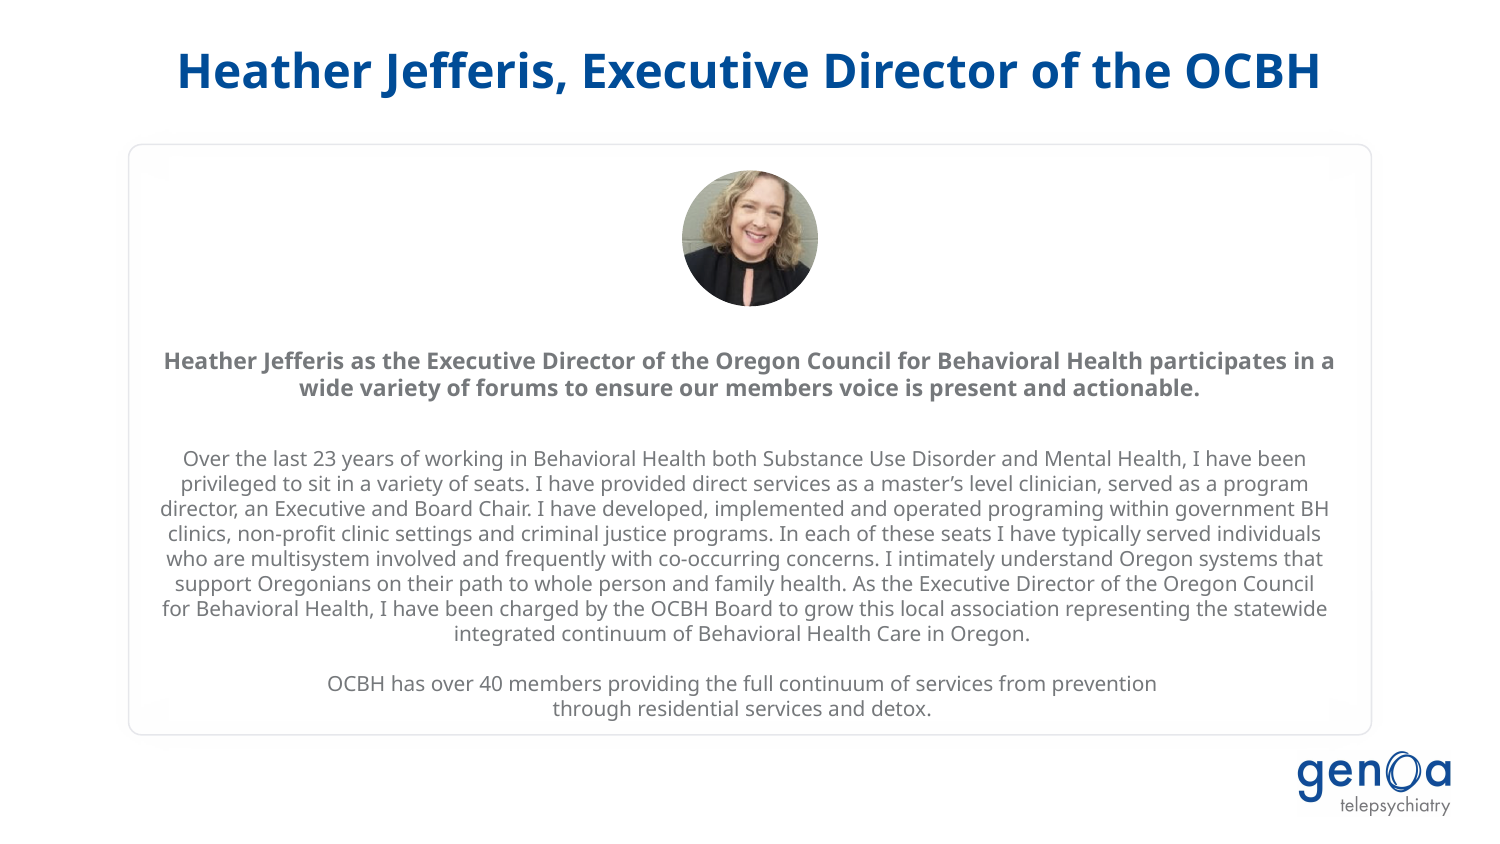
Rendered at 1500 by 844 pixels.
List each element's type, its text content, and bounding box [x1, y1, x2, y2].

text_box [128, 421, 1372, 735]
text_box Heather Jefferis as the Executive Director of the Oregon Council for Behavioral Health participates in a wide variety of forums to ensure our members voice is present and actionable. [128, 331, 1372, 421]
text_box [128, 144, 1372, 331]
text_box Over the last 23 years of working in Behavioral Health both Substance Use Disorder and Mental Health, I have been privileged to sit in a variety of seats. I have provided direct services as a master’s level clinician, served as a program director, an Executive and Board Chair. I have developed, implemented and operated programing within government BH clinics, non-profit clinic settings and criminal justice programs. In each of these seats I have typically served individuals who are multisystem involved and frequently with co-occurring concerns. I intimately understand Oregon systems that support Oregonians on their path to whole person and family health. As the Executive Director of the Oregon Council for Behavioral Health, I have been charged by the OCBH Board to grow this local association representing the statewide integrated continuum of Behavioral Health Care in Oregon. OCBH has over 40 members providing the full continuum of services from prevention through residential services and detox. [145, 430, 1345, 718]
picture [681, 170, 819, 307]
picture [1297, 750, 1451, 817]
text_box Heather Jefferis, Executive Director of the OCBH [0, 39, 1500, 107]
